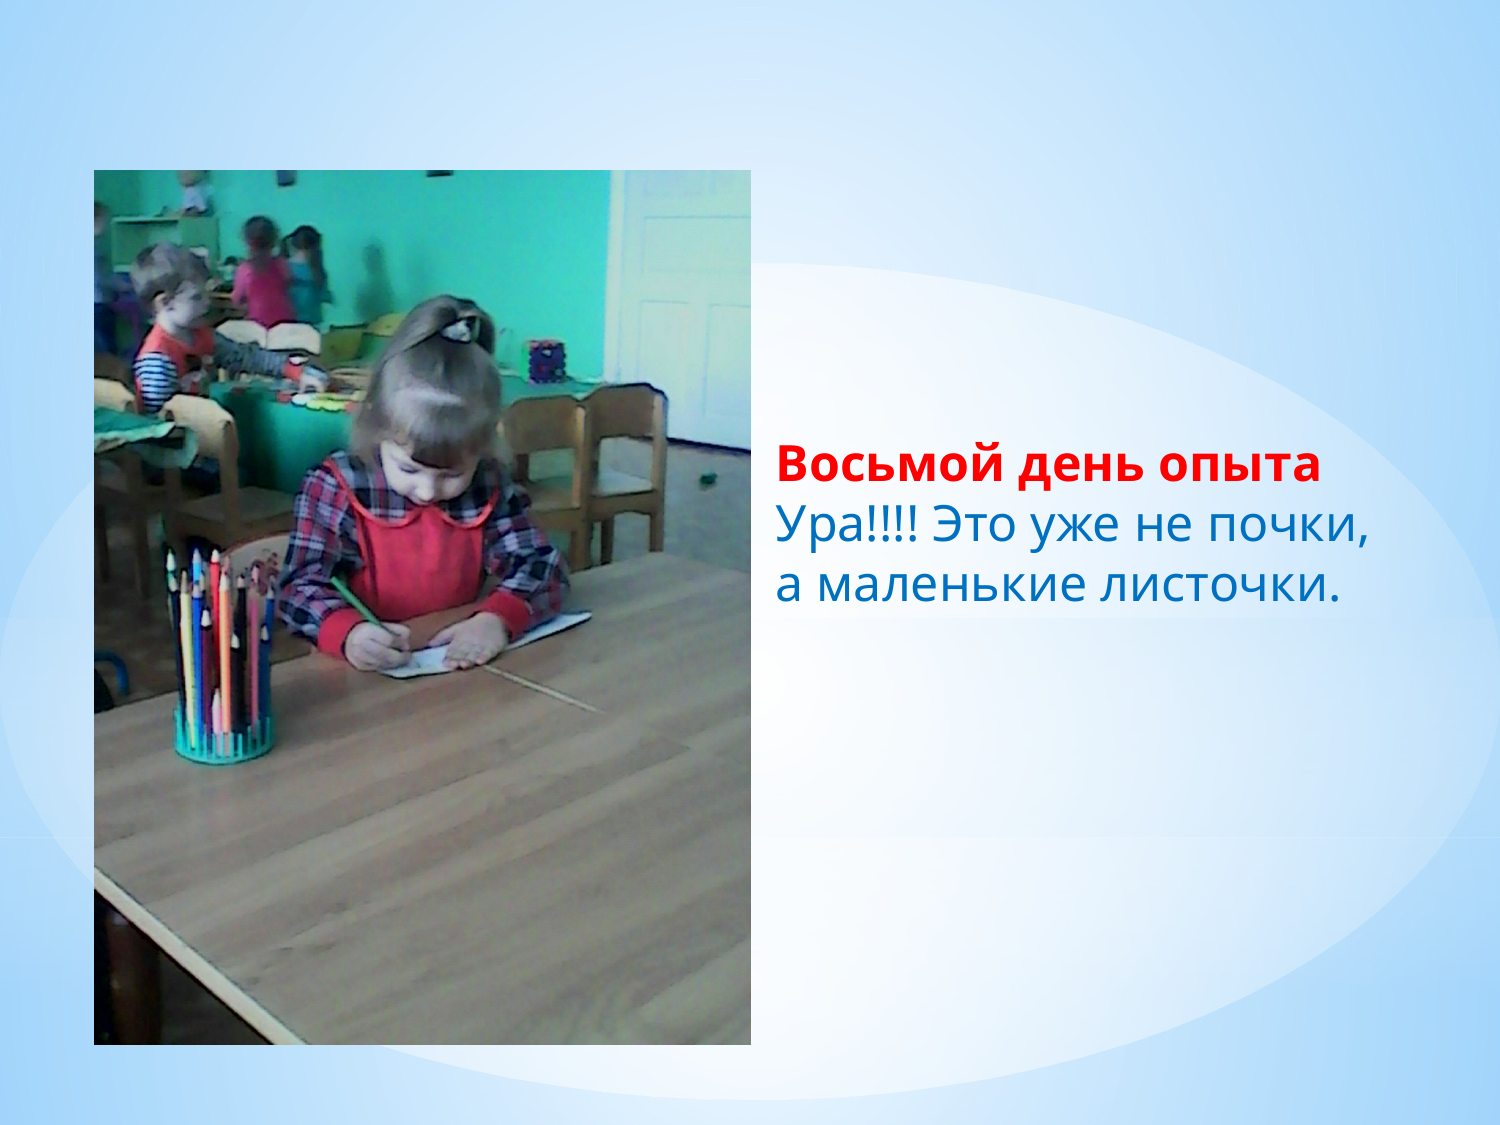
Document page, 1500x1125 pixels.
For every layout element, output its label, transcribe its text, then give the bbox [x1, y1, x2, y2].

picture [93, 169, 751, 1046]
list Восьмой день опыта Ура!!!! Это уже не почки, а маленькие листочки. [753, 119, 1413, 924]
